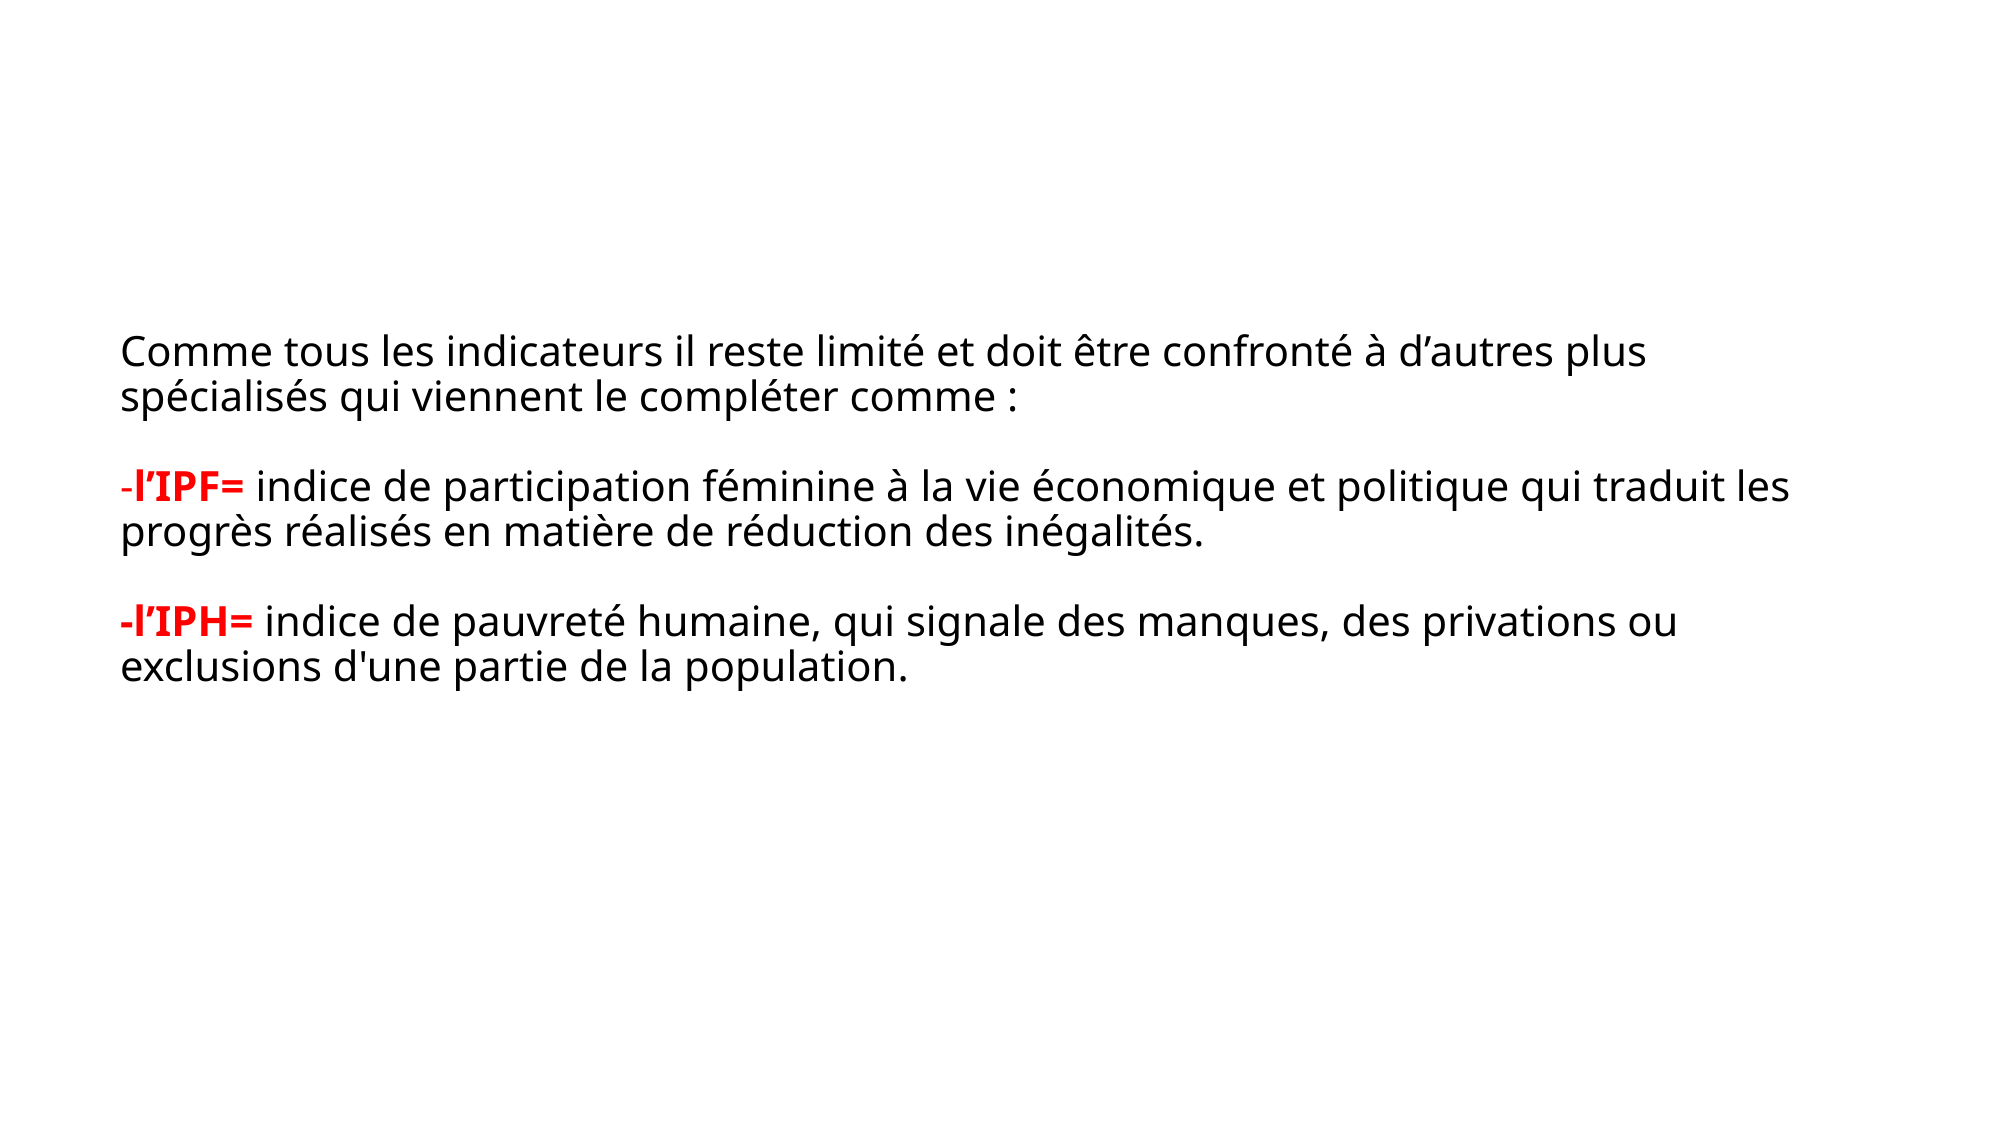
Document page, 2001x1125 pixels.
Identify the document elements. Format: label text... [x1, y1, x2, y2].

title Comme tous les indicateurs il reste limité et doit être confronté à d’autres plus spécialisés qui viennent le compléter comme : -l’IPF= indice de participation féminine à la vie économique et politique qui traduit les progrès réalisés en matière de réduction des inégalités. -l’IPH= indice de pauvreté humaine, qui signale des manques, des privations ou exclusions d'une partie de la population. [105, 202, 1831, 1028]
